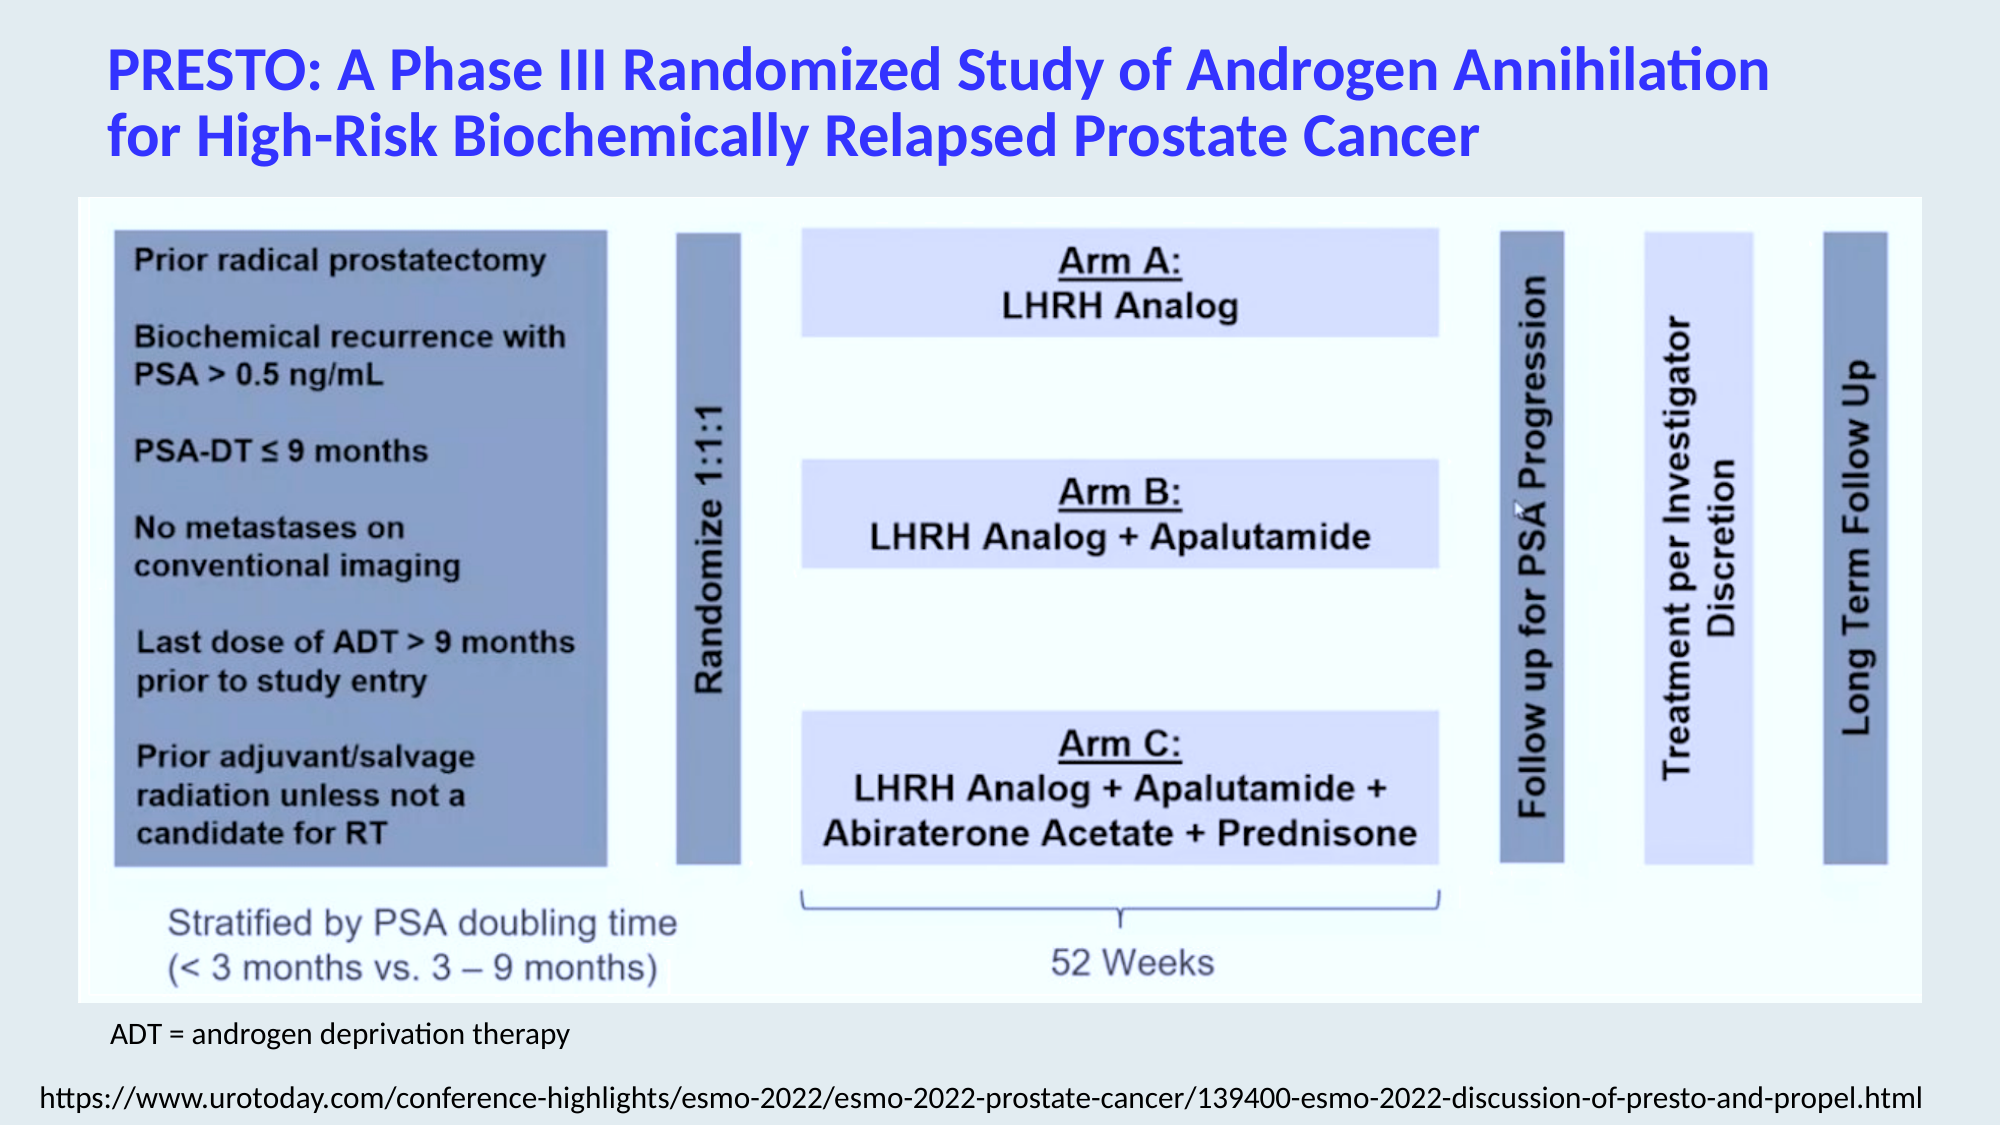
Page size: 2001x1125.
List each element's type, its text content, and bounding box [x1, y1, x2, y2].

text_box ADT = androgen deprivation therapy [95, 1005, 2000, 1058]
text_box https://www.urotoday.com/conference-highlights/esmo-2022/esmo-2022-prostate-cancer/139400-esmo-2022-discussion-of-presto-and-propel.html [24, 1069, 2000, 1122]
title PRESTO: A Phase III Randomized Study of Androgen Annihilation for High-Risk Biochemically Relapsed Prostate Cancer [107, 9, 1838, 194]
picture [77, 197, 1923, 1003]
